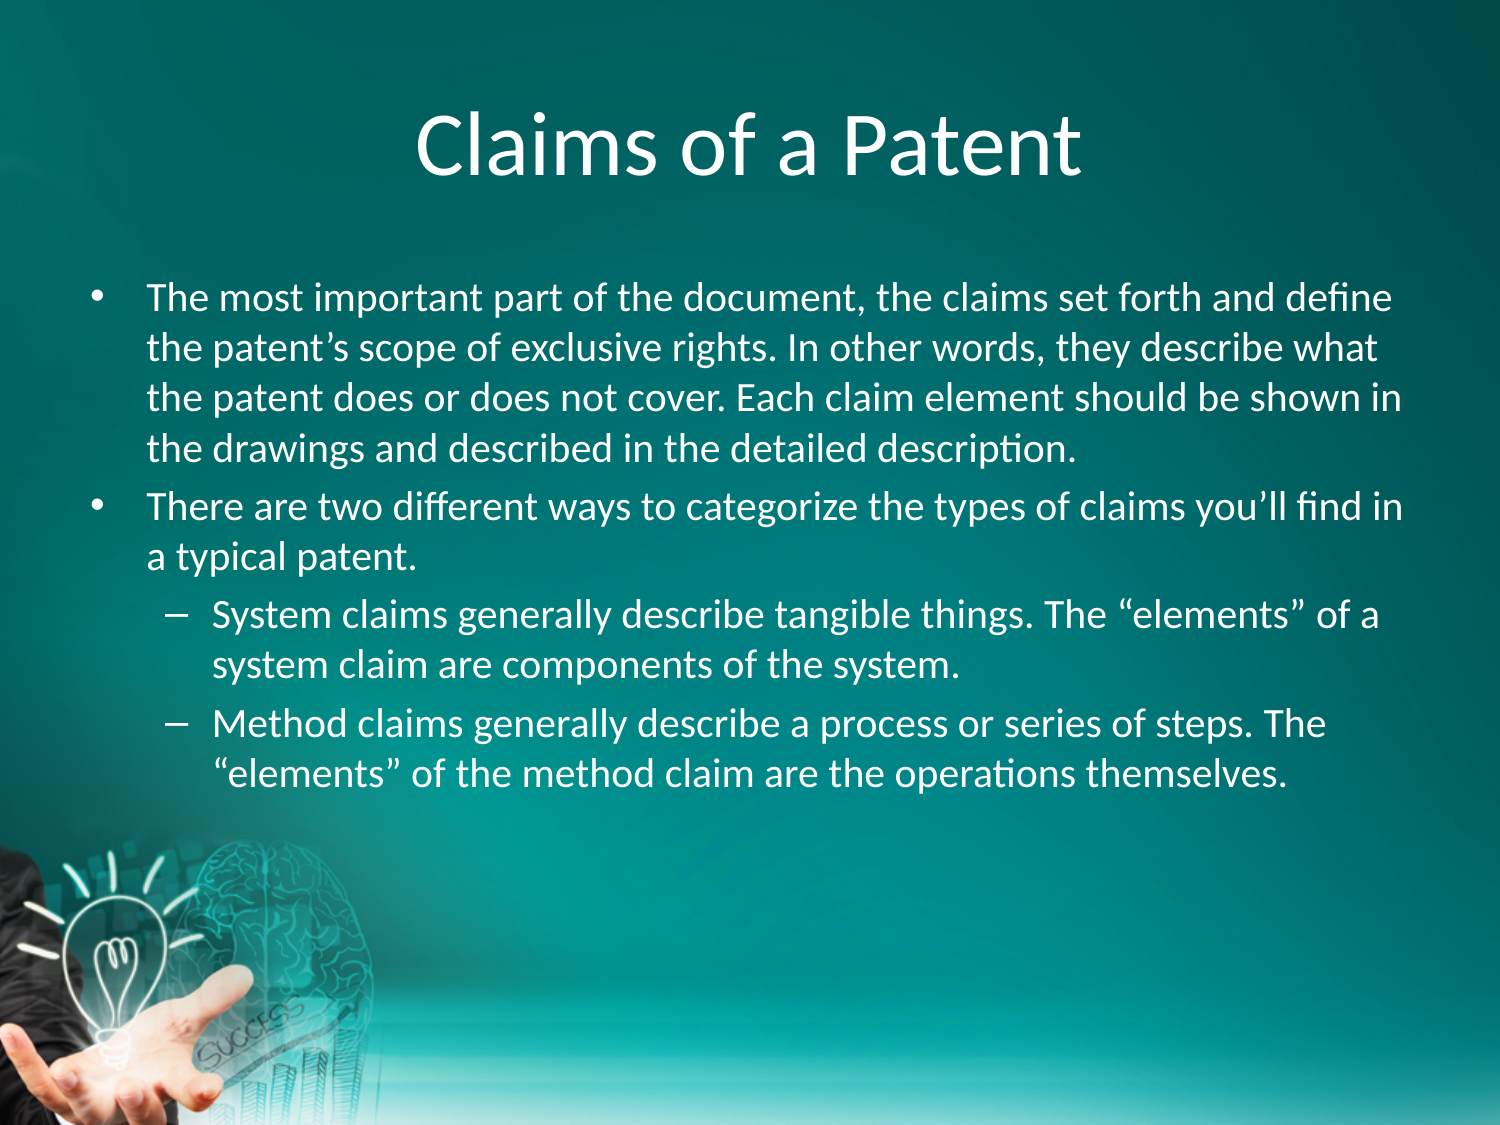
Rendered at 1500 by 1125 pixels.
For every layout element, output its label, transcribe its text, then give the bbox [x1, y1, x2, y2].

title Claims of a Patent [75, 45, 1425, 233]
picture [0, 0, 1500, 1125]
list The most important part of the document, the claims set forth and define the patent’s scope of exclusive rights. In other words, they describe what the patent does or does not cover. Each claim element should be shown in the drawings and described in the detailed description. There are two different ways to categorize the types of claims you’ll find in a typical patent. System claims generally describe tangible things. The “elements” of a system claim are components of the system. Method claims generally describe a process or series of steps. The “elements” of the method claim are the operations themselves. [75, 262, 1425, 1005]
